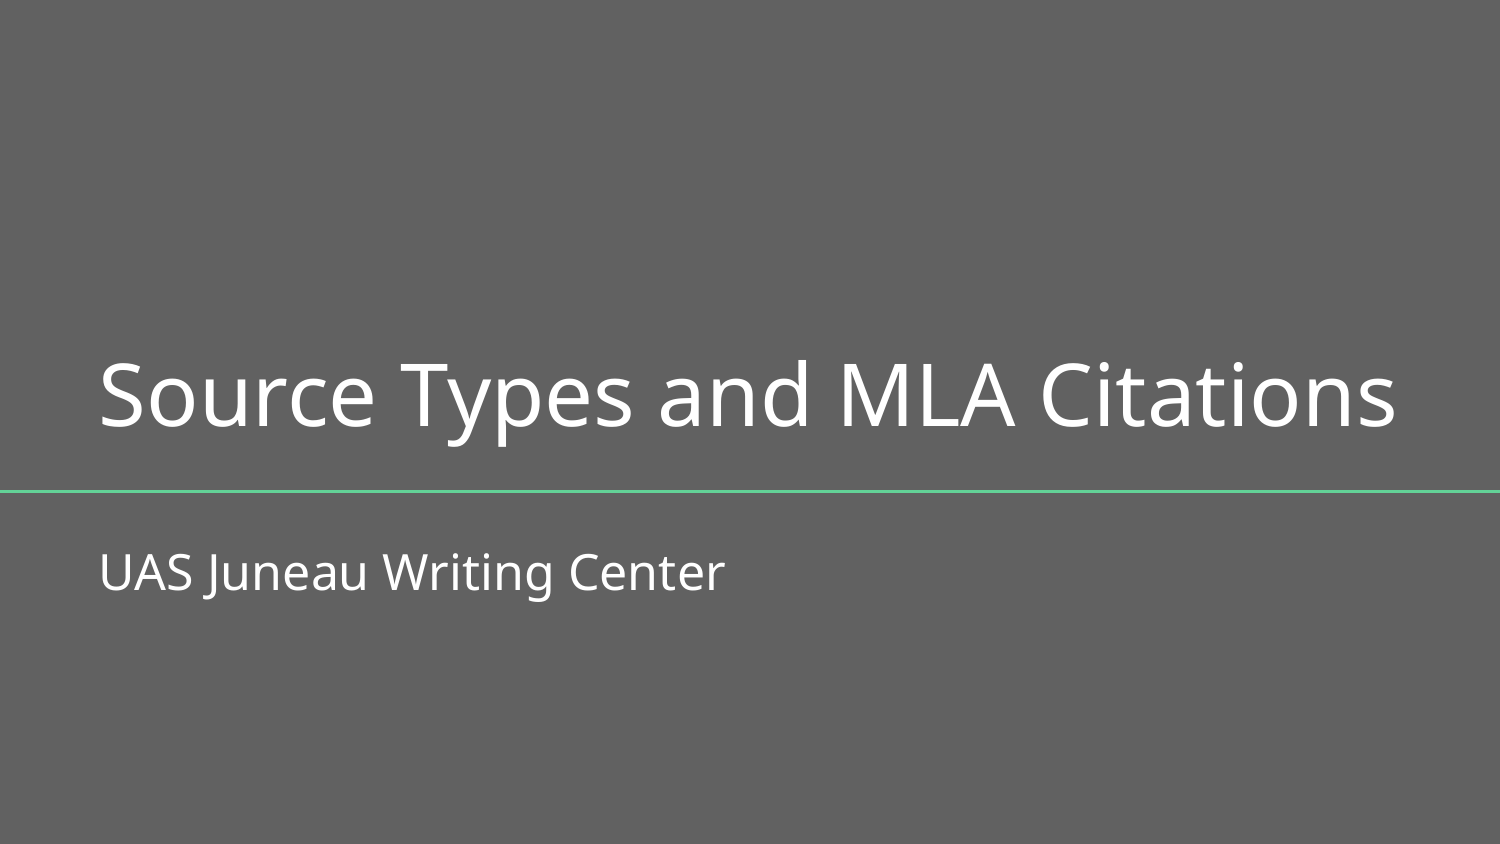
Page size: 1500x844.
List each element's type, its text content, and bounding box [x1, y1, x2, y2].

subtitle UAS Juneau Writing Center [83, 522, 1417, 626]
title Source Types and MLA Citations [83, 206, 1417, 467]
